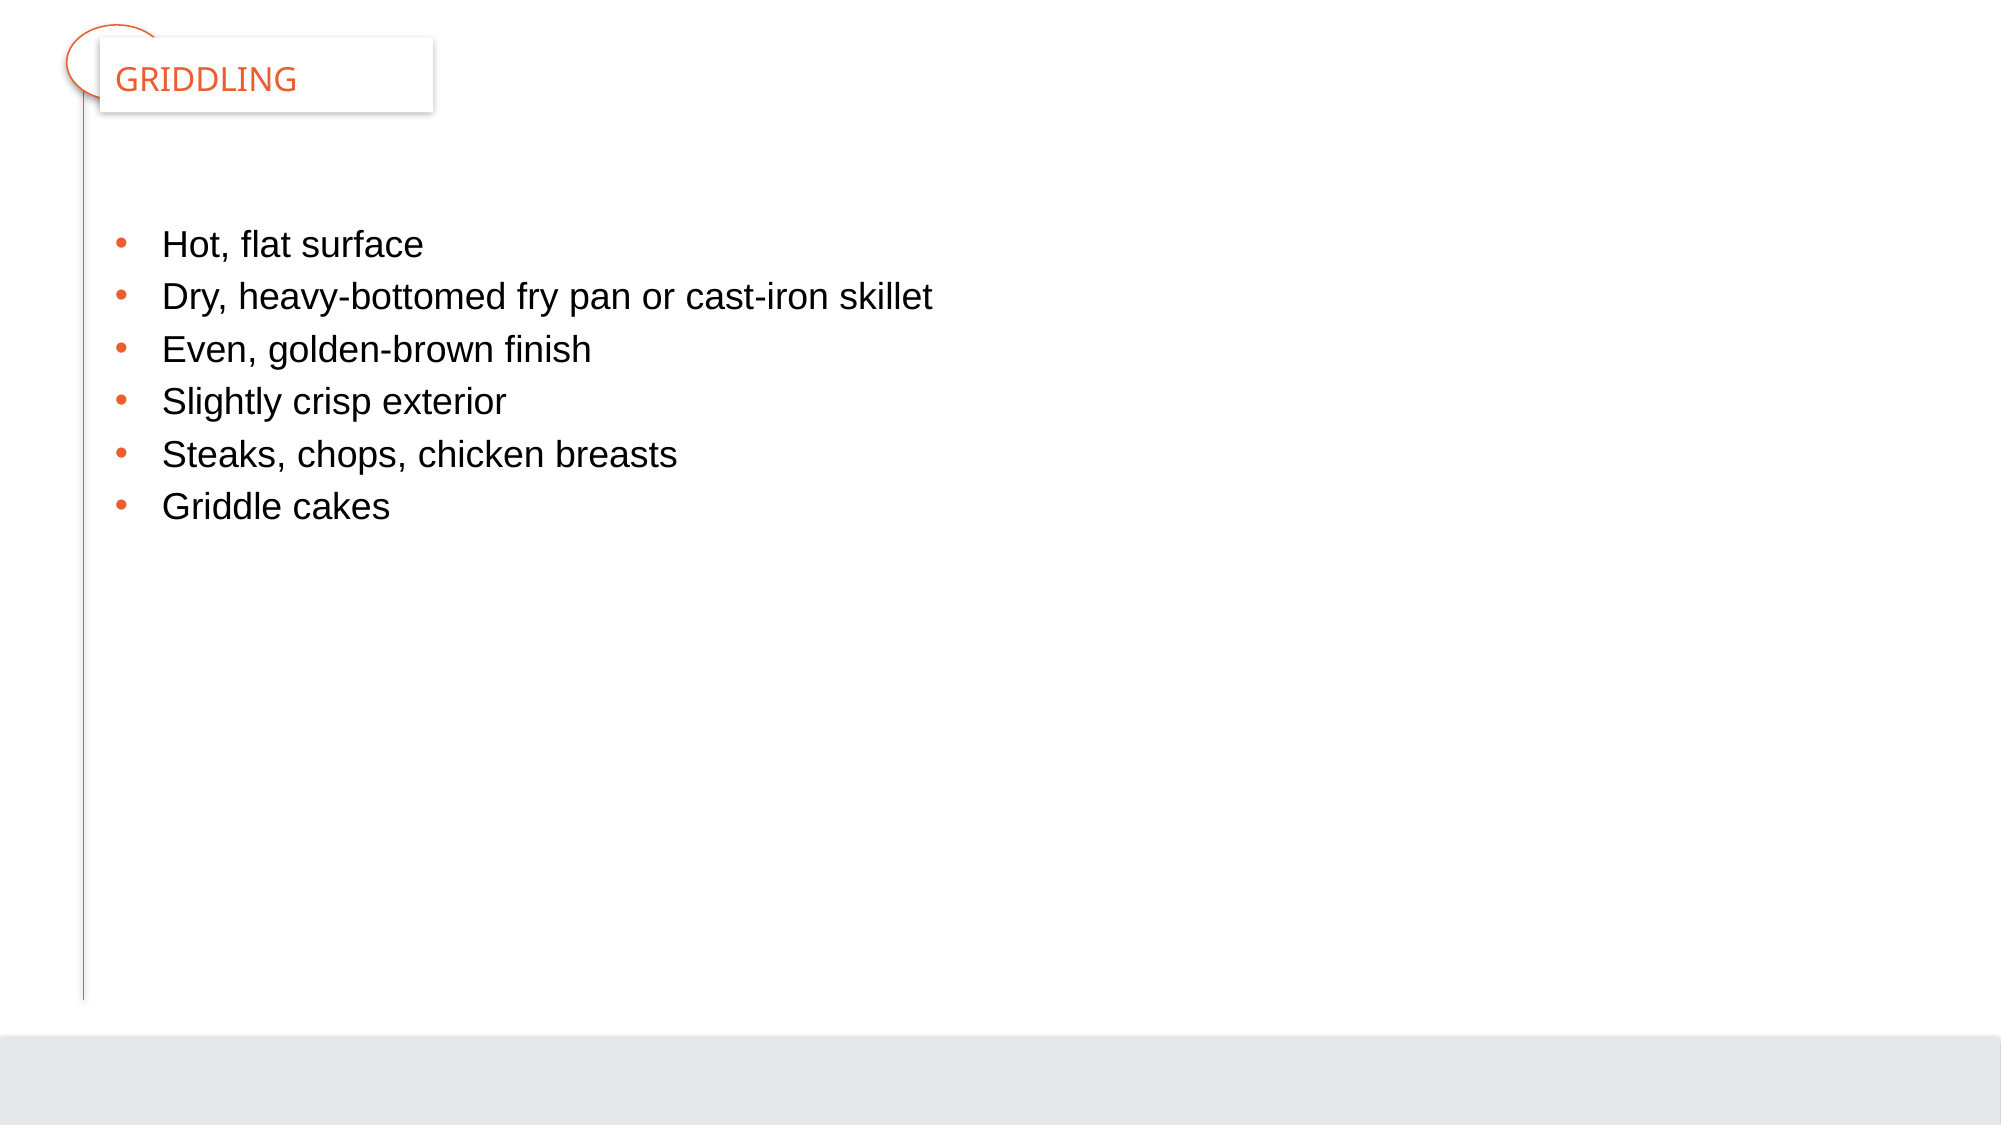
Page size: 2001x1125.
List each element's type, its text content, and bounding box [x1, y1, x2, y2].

title Griddling [99, 45, 1900, 125]
list Hot, flat surface Dry, heavy-bottomed fry pan or cast-iron skillet Even, golden-brown finish Slightly crisp exterior Steaks, chops, chicken breasts Griddle cakes [99, 212, 1900, 1000]
